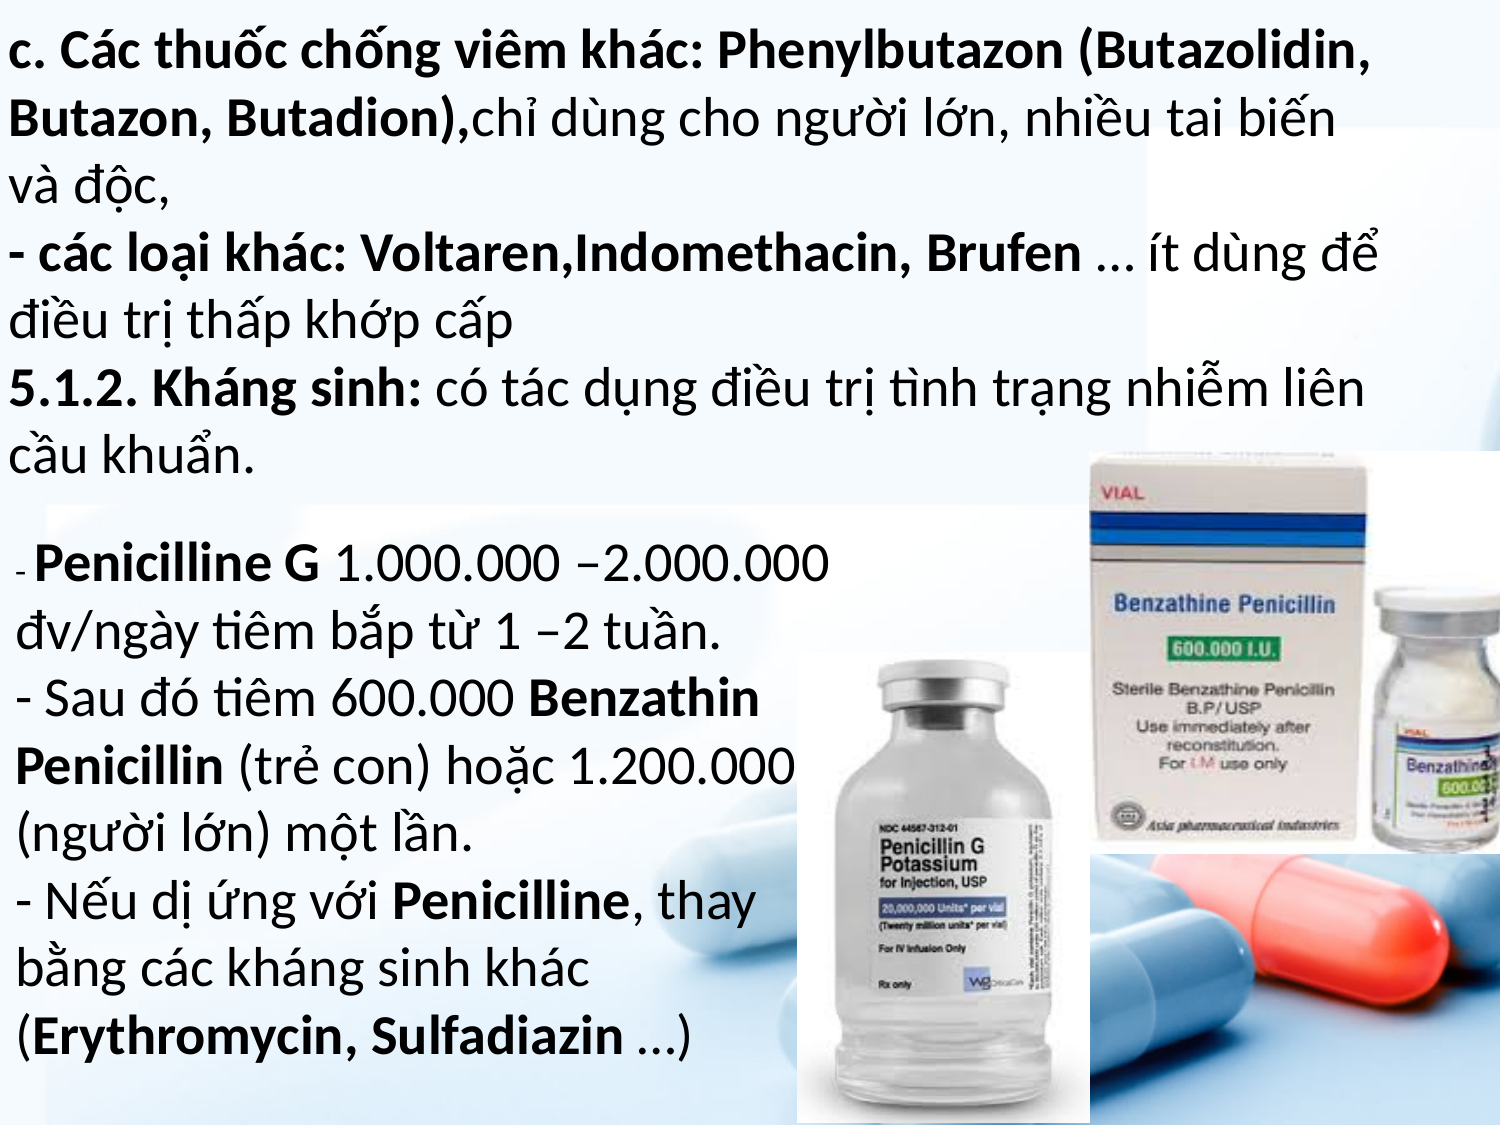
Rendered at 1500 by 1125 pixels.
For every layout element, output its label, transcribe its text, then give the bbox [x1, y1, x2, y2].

text_box c. Các thuốc chống viêm khác: Phenylbutazon (Butazolidin, Butazon, Butadion),chỉ dùng cho người lớn, nhiều tai biến và độc, - các loại khác: Voltaren,Indomethacin, Brufen … ít dùng để điều trị thấp khớp cấp 5.1.2. Kháng sinh: có tác dụng điều trị tình trạng nhiễm liên cầu khuẩn. [0, 4, 1412, 560]
text_box - Penicilline G 1.000.000 –2.000.000 đv/ngày tiêm bắp từ 1 –2 tuần. - Sau đó tiêm 600.000 Benzathin Penicillin (trẻ con) hoặc 1.200.000 (người lớn) một lần. - Nếu dị ứng với Penicilline, thay bằng các kháng sinh khác (Erythromycin, Sulfadiazin …) [0, 517, 864, 1073]
picture [0, 0, 1500, 1125]
